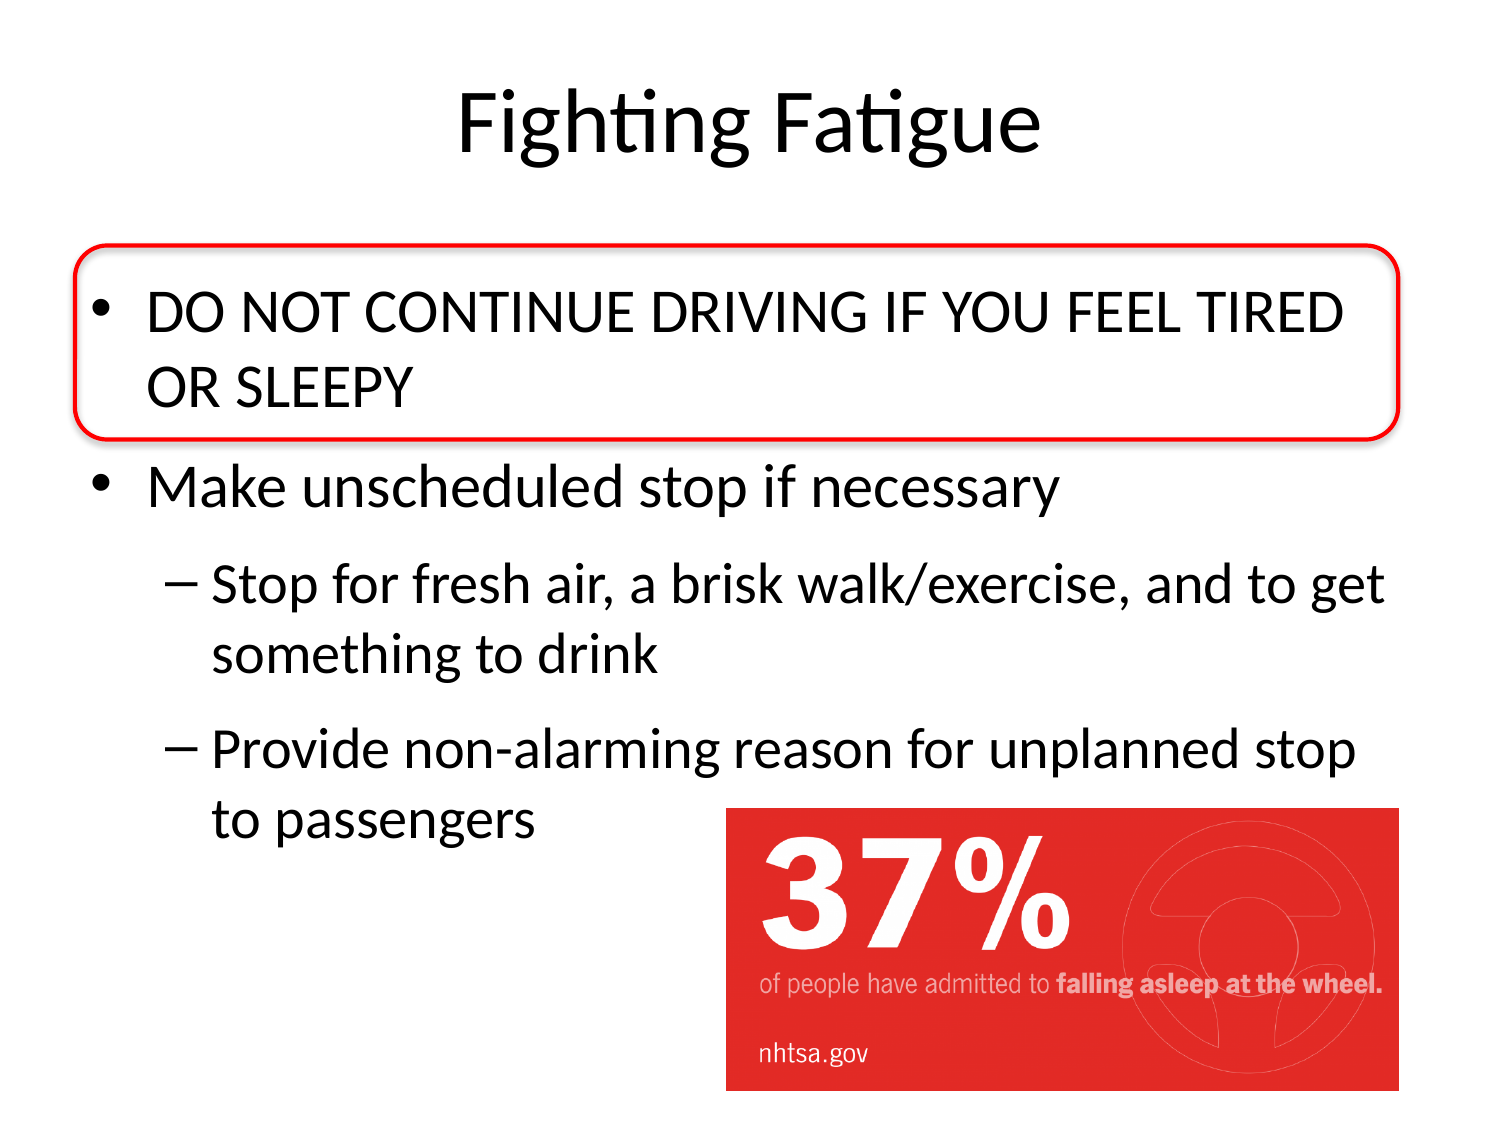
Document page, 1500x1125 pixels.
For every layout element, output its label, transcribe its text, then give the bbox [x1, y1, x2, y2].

title Fighting Fatigue [75, 21, 1425, 210]
picture [726, 808, 1399, 1091]
text_box [74, 244, 1400, 441]
list DO NOT CONTINUE DRIVING IF YOU FEEL TIRED OR SLEEPY Make unscheduled stop if necessary Stop for fresh air, a brisk walk/exercise, and to get something to drink Provide non-alarming reason for unplanned stop to passengers [75, 262, 1425, 1005]
